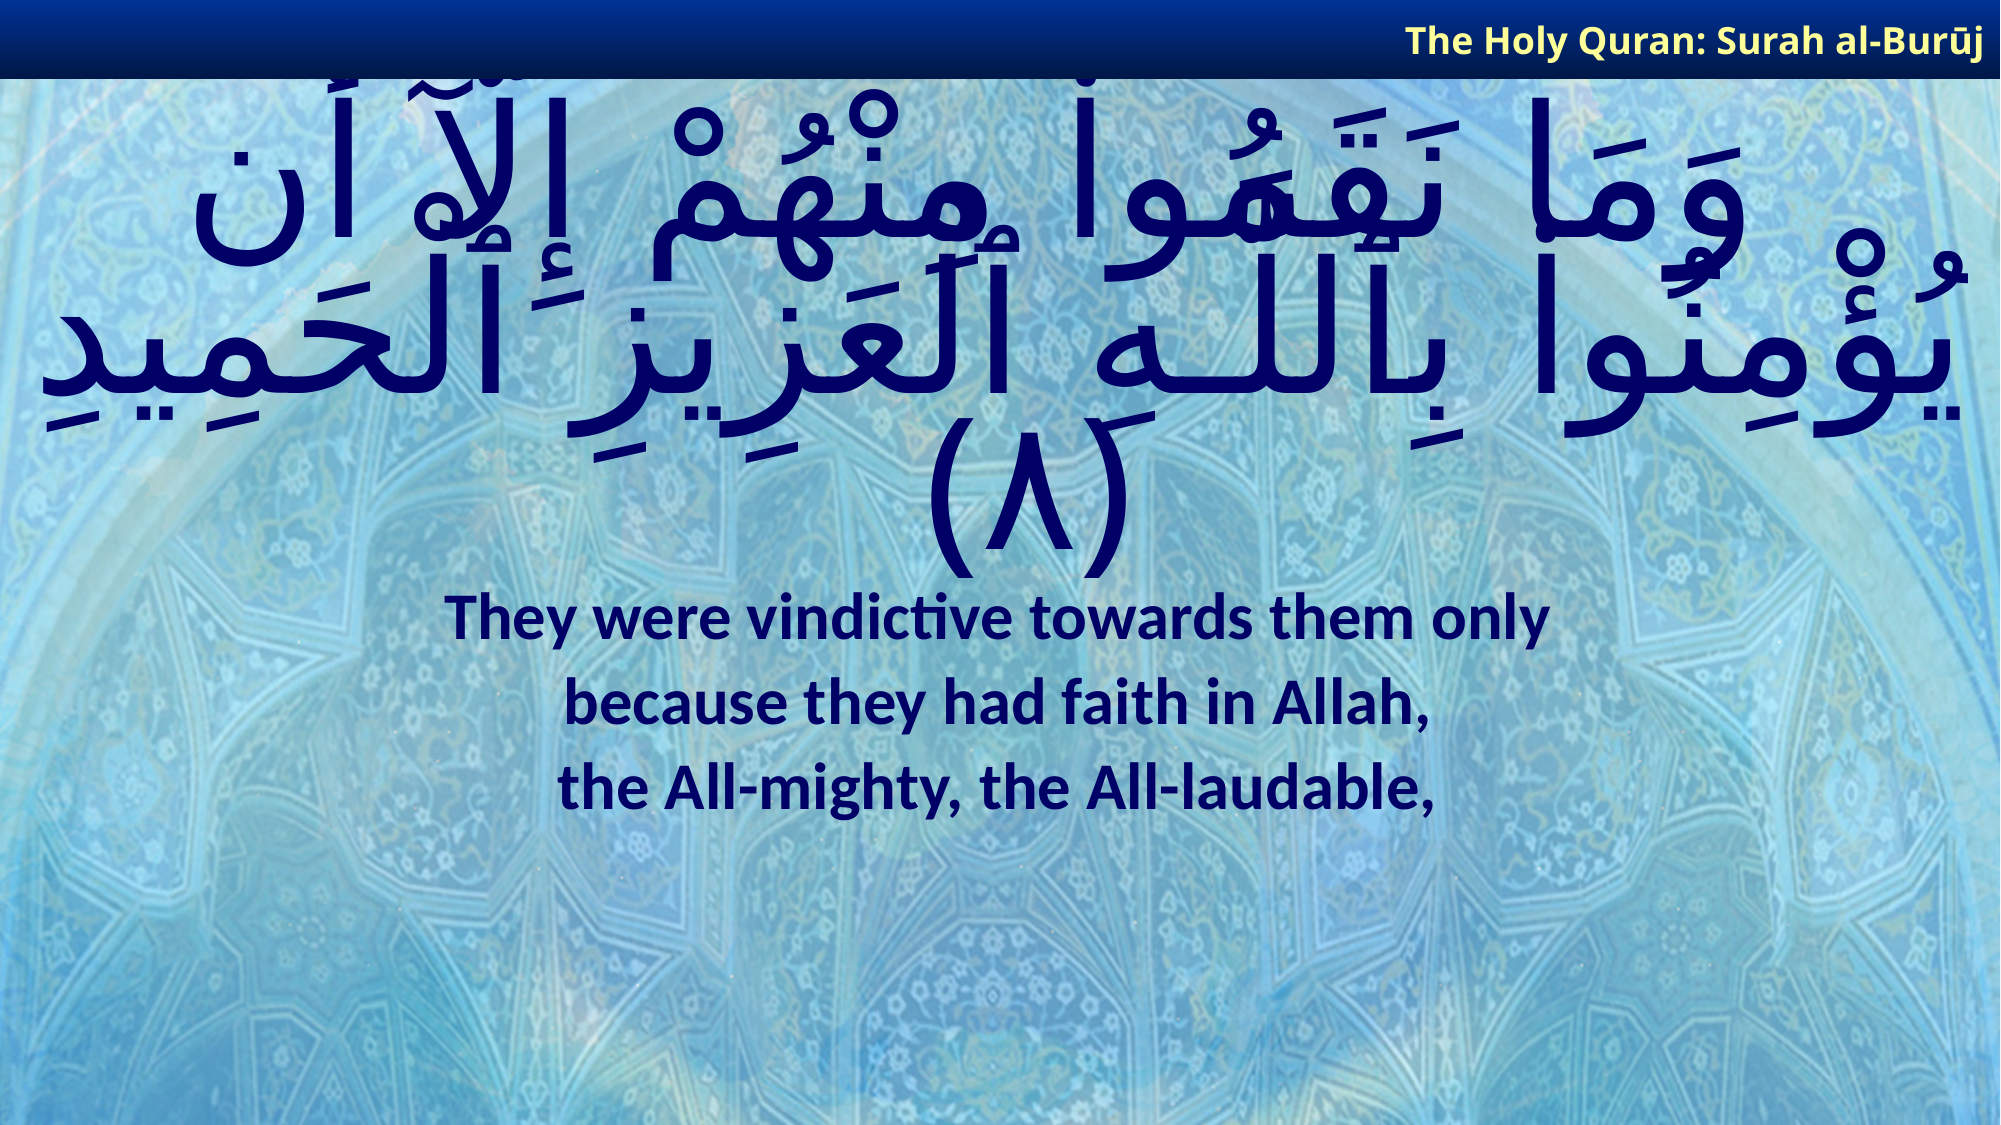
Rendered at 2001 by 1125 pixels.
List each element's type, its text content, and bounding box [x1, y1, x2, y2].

text_box The Holy Quran: Surah al-Burūj [0, 0, 2000, 79]
picture [0, 0, 2001, 1125]
subtitle They were vindictive towards them only because they had faith in Allah, the All-mighty, the All-laudable, [7, 574, 1989, 862]
title وَمَا نَقَمُوا۟ مِنْهُمْ إِلَّآ أَن يُؤْمِنُوا۟ بِٱللَّـهِ ٱلْعَزِيزِ ٱلْحَمِيدِ ﴿٨﴾ [0, 231, 2000, 473]
